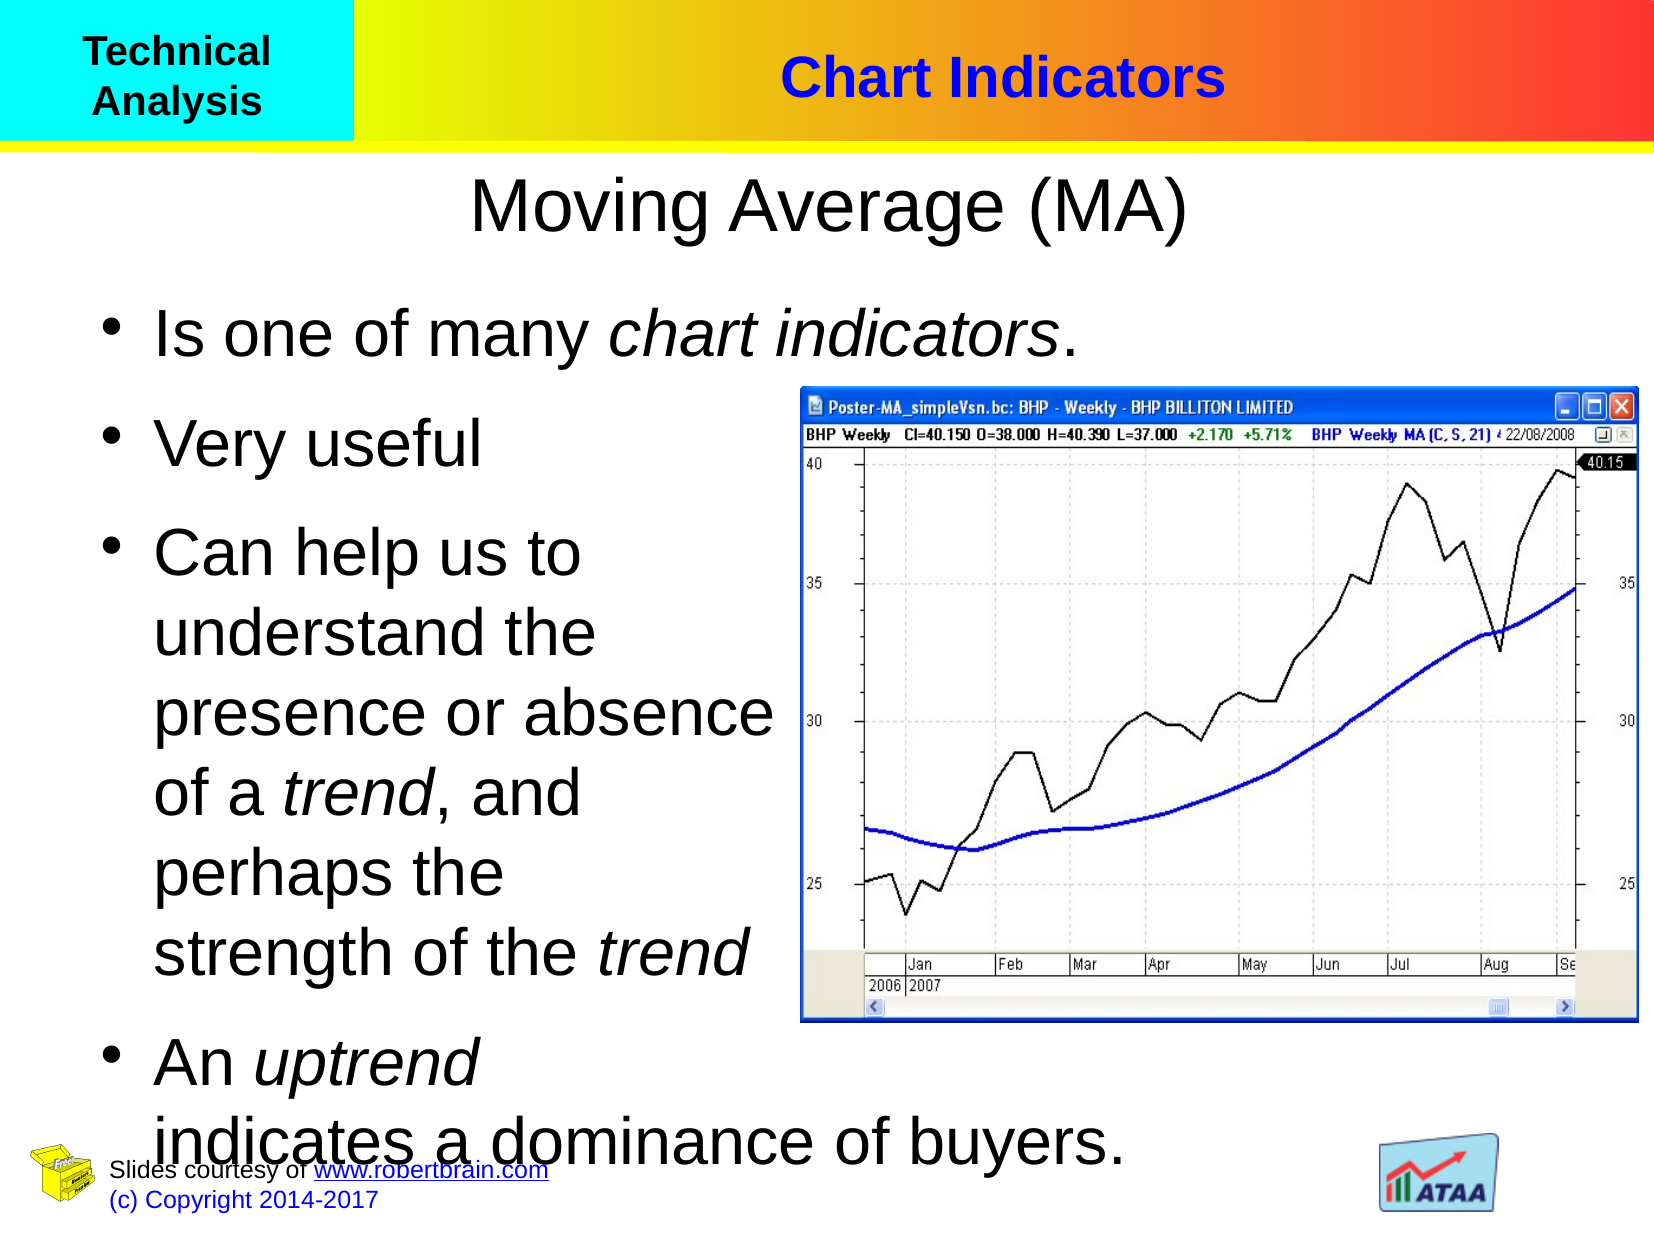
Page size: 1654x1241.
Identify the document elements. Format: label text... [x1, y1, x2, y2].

picture [1379, 1133, 1499, 1212]
picture [799, 386, 1639, 1023]
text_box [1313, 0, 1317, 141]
text_box Moving Average (MA) [88, 147, 1571, 257]
picture [30, 1144, 95, 1202]
text_box Is one of many chart indicators. Very useful Can help us to understand the presence or absence of a trend, and perhaps the strength of the trend An uptrend indicates a dominance of buyers. [82, 290, 1571, 1127]
